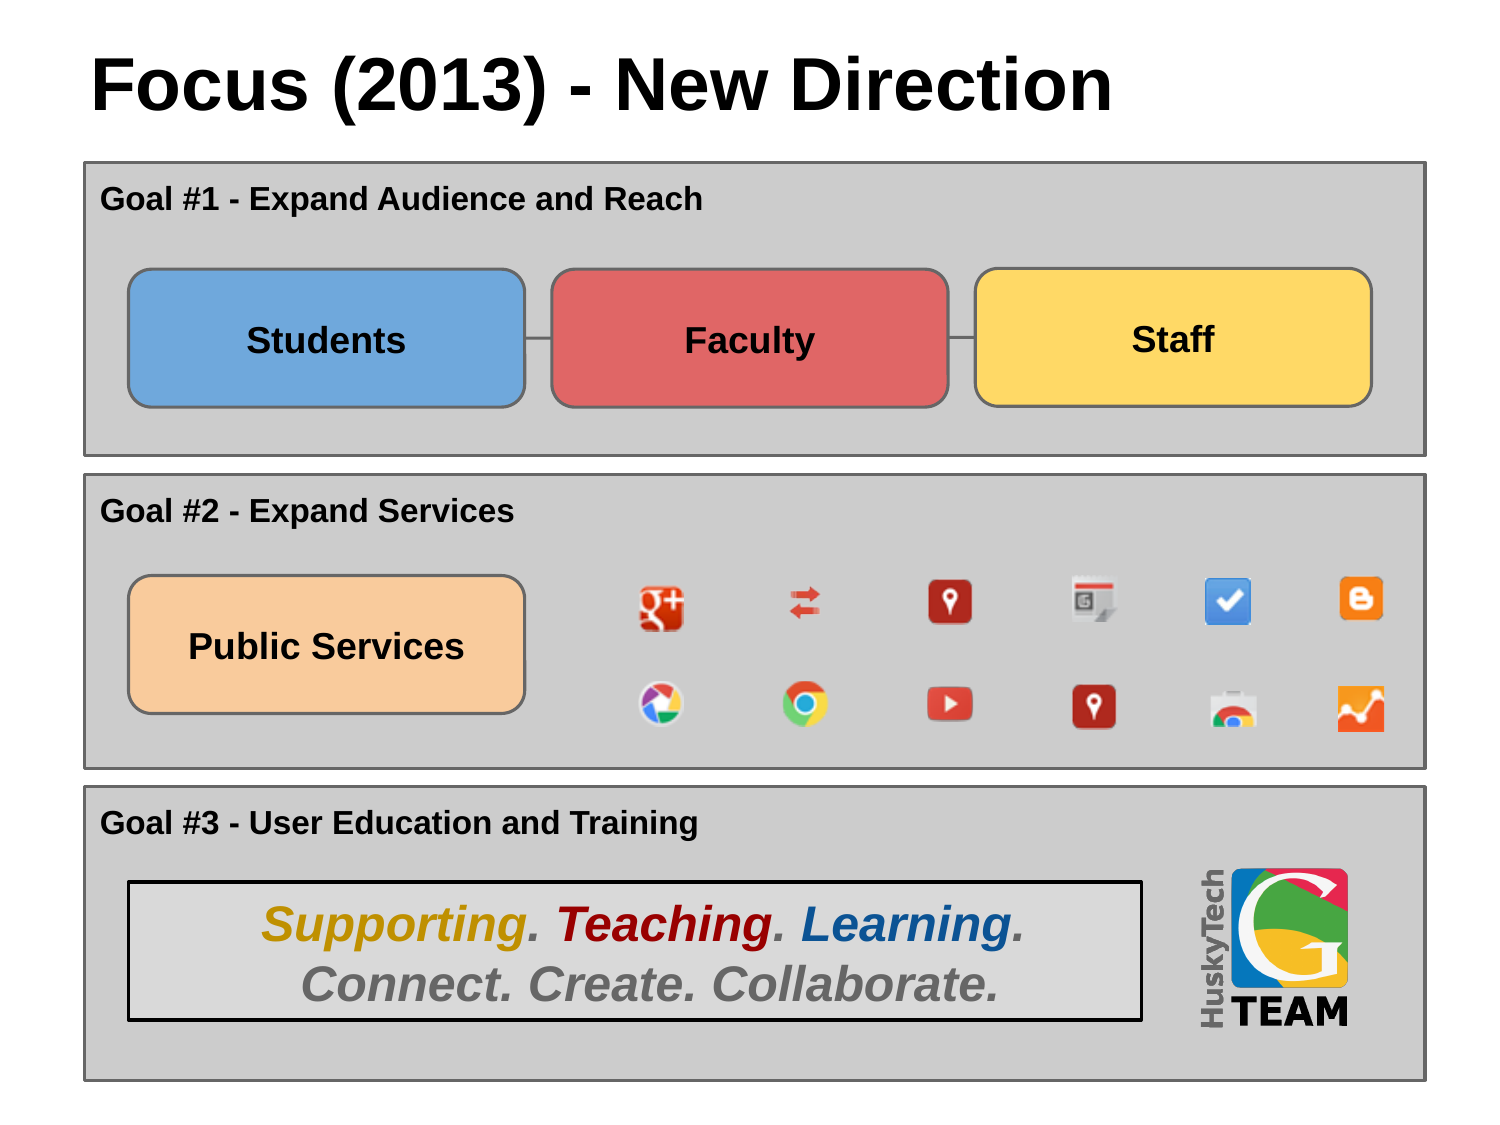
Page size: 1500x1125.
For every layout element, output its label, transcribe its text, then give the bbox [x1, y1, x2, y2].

text_box Goal #3 - User Education and Training [84, 786, 1425, 1081]
text_box [638, 681, 684, 727]
text_box Faculty [551, 269, 949, 335]
text_box [1071, 683, 1118, 730]
text_box [638, 585, 684, 632]
text_box [1338, 686, 1385, 732]
text_box [1205, 578, 1251, 625]
text_box Students [128, 269, 525, 408]
title Focus (2013) - New Direction [75, 0, 1425, 141]
text_box Goal #2 - Expand Services [84, 474, 1425, 769]
text_box [1210, 691, 1257, 727]
text_box Public Services [128, 575, 525, 714]
text_box [927, 578, 974, 625]
text_box [927, 686, 974, 722]
text_box [782, 578, 829, 625]
text_box [782, 681, 829, 727]
text_box Goal #1 - Expand Audience and Reach [84, 162, 1425, 456]
text_box [1194, 847, 1357, 1035]
text_box [1338, 575, 1385, 622]
text_box [1071, 575, 1118, 622]
text_box Staff [975, 268, 1372, 407]
subtitle Supporting. Teaching. Learning. Connect. Create. Collaborate. [128, 882, 1142, 1020]
text_box Faculty [551, 348, 949, 408]
